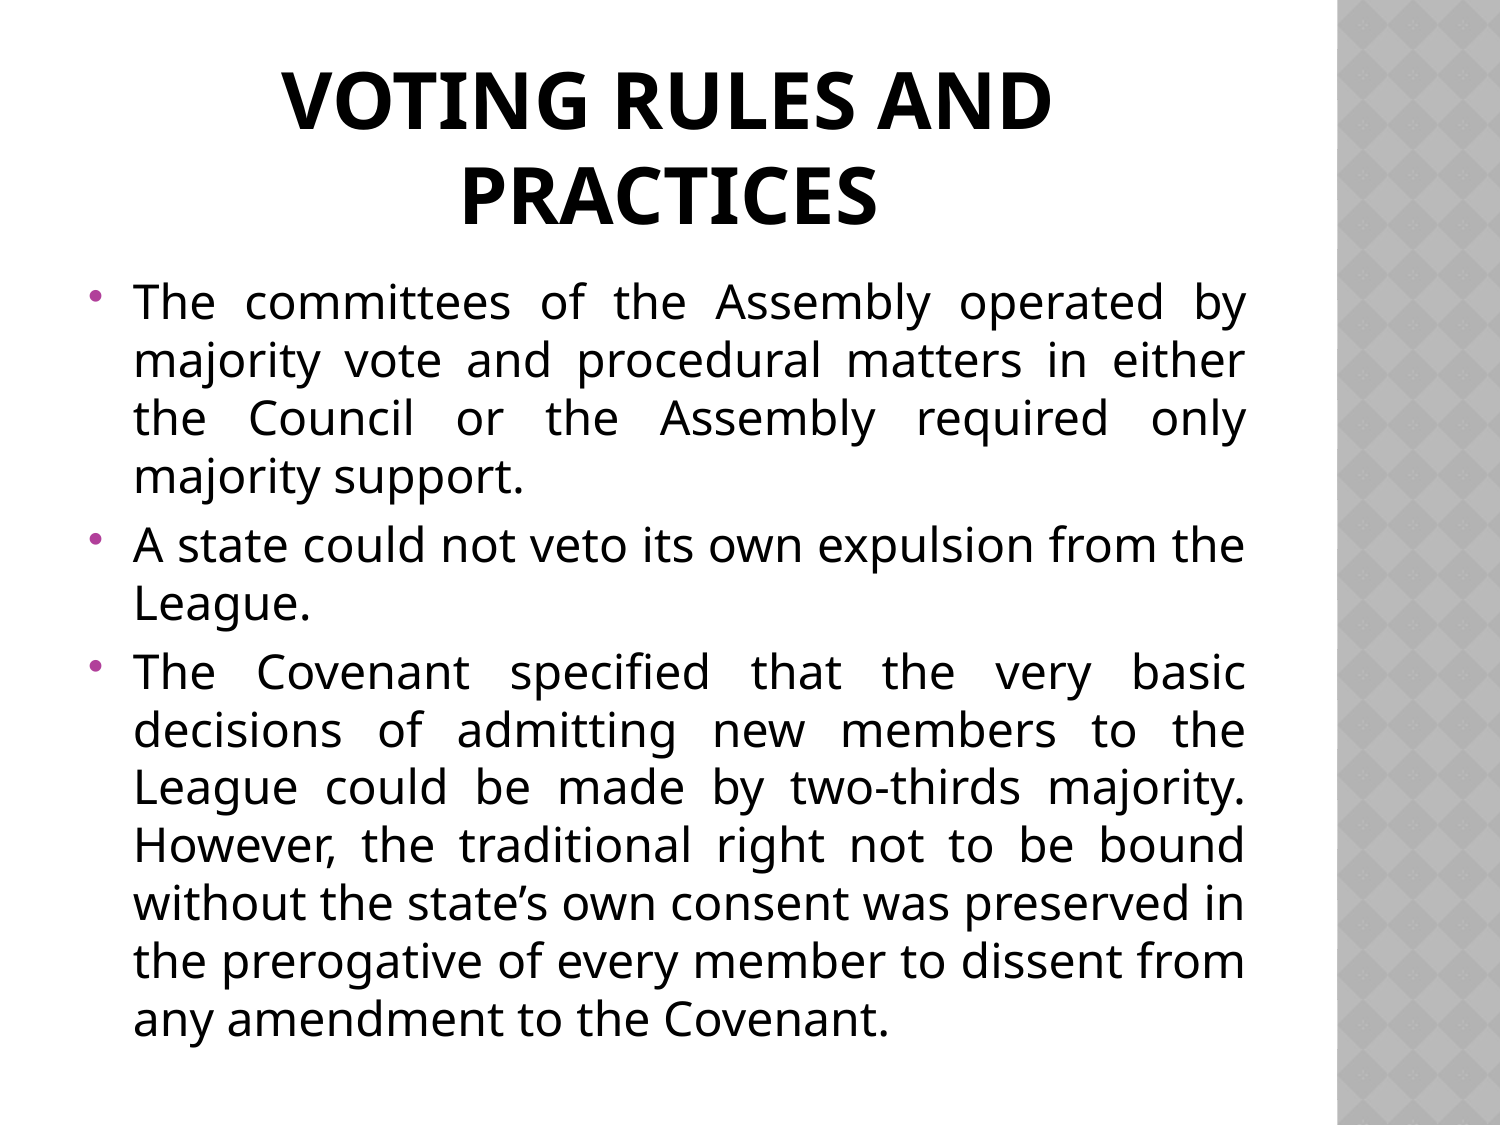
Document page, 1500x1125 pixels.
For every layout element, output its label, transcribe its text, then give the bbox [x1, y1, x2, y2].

title VOTING RULES AND PRACTICES [75, 52, 1263, 240]
list The committees of the Assembly operated by majority vote and procedural matters in either the Council or the Assembly required only majority support. A state could not veto its own expulsion from the League. The Covenant specified that the very basic decisions of admitting new members to the League could be made by two-thirds majority. However, the traditional right not to be bound without the state’s own consent was preserved in the prerogative of every member to dissent from any amendment to the Covenant. [75, 264, 1263, 1059]
